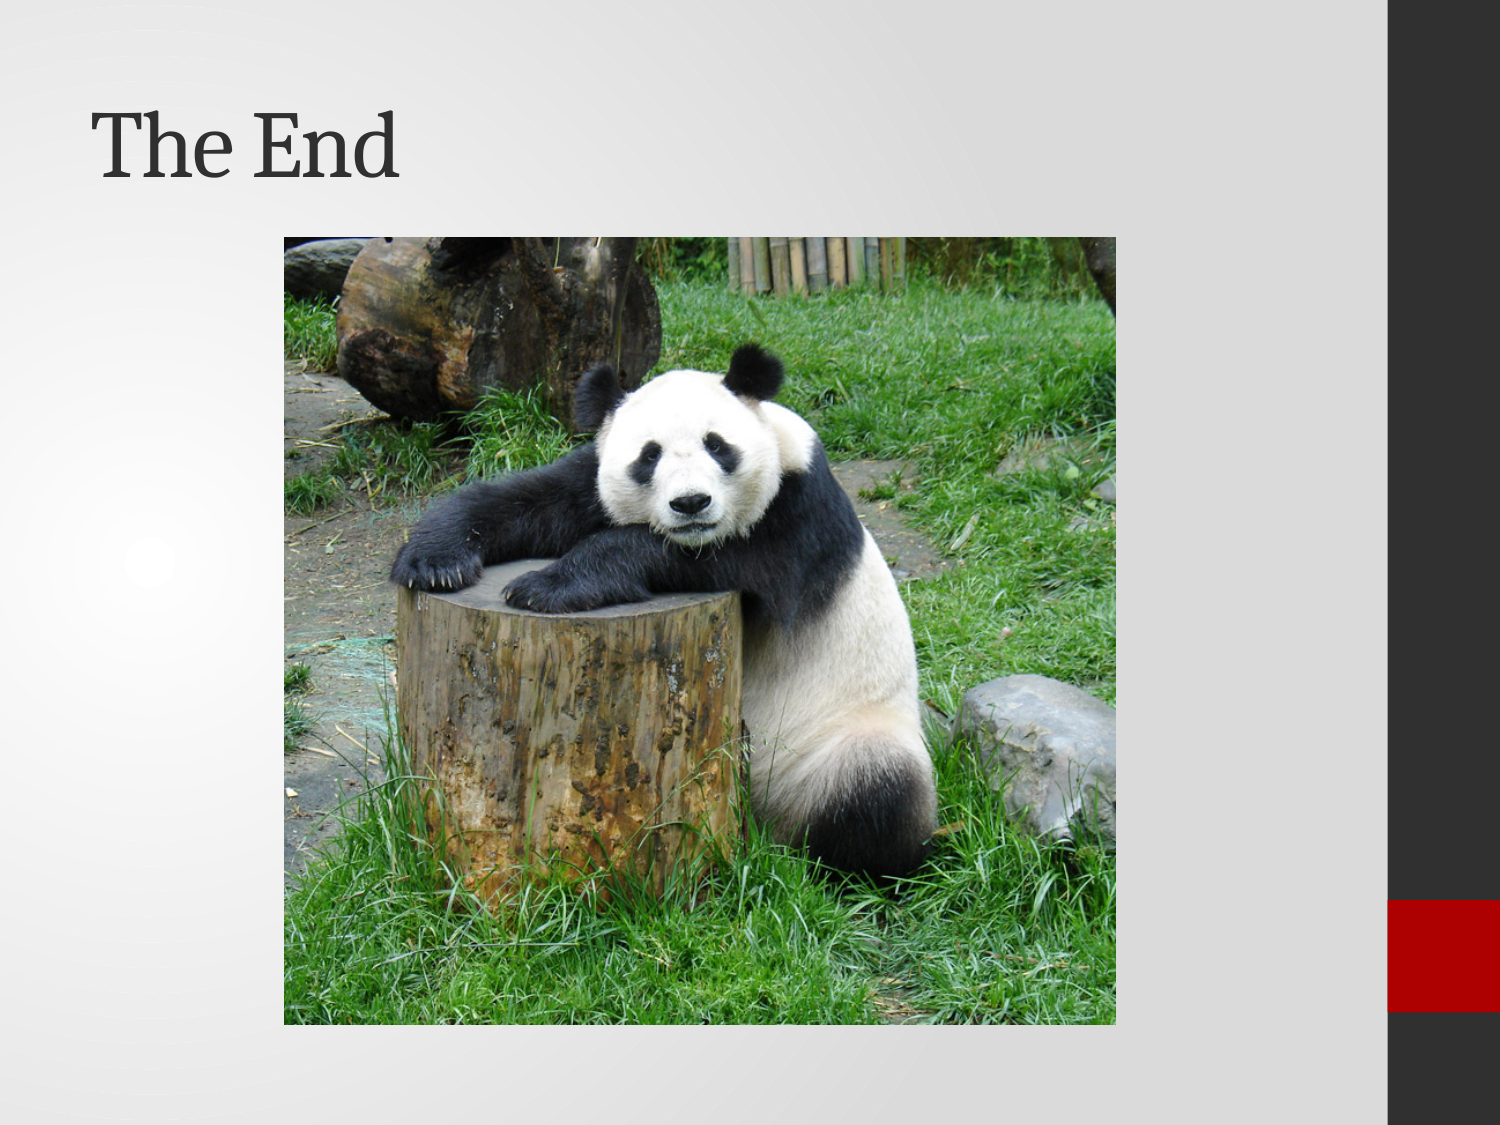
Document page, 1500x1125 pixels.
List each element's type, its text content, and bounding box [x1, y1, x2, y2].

title The End [75, 45, 1325, 233]
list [283, 236, 1117, 1026]
